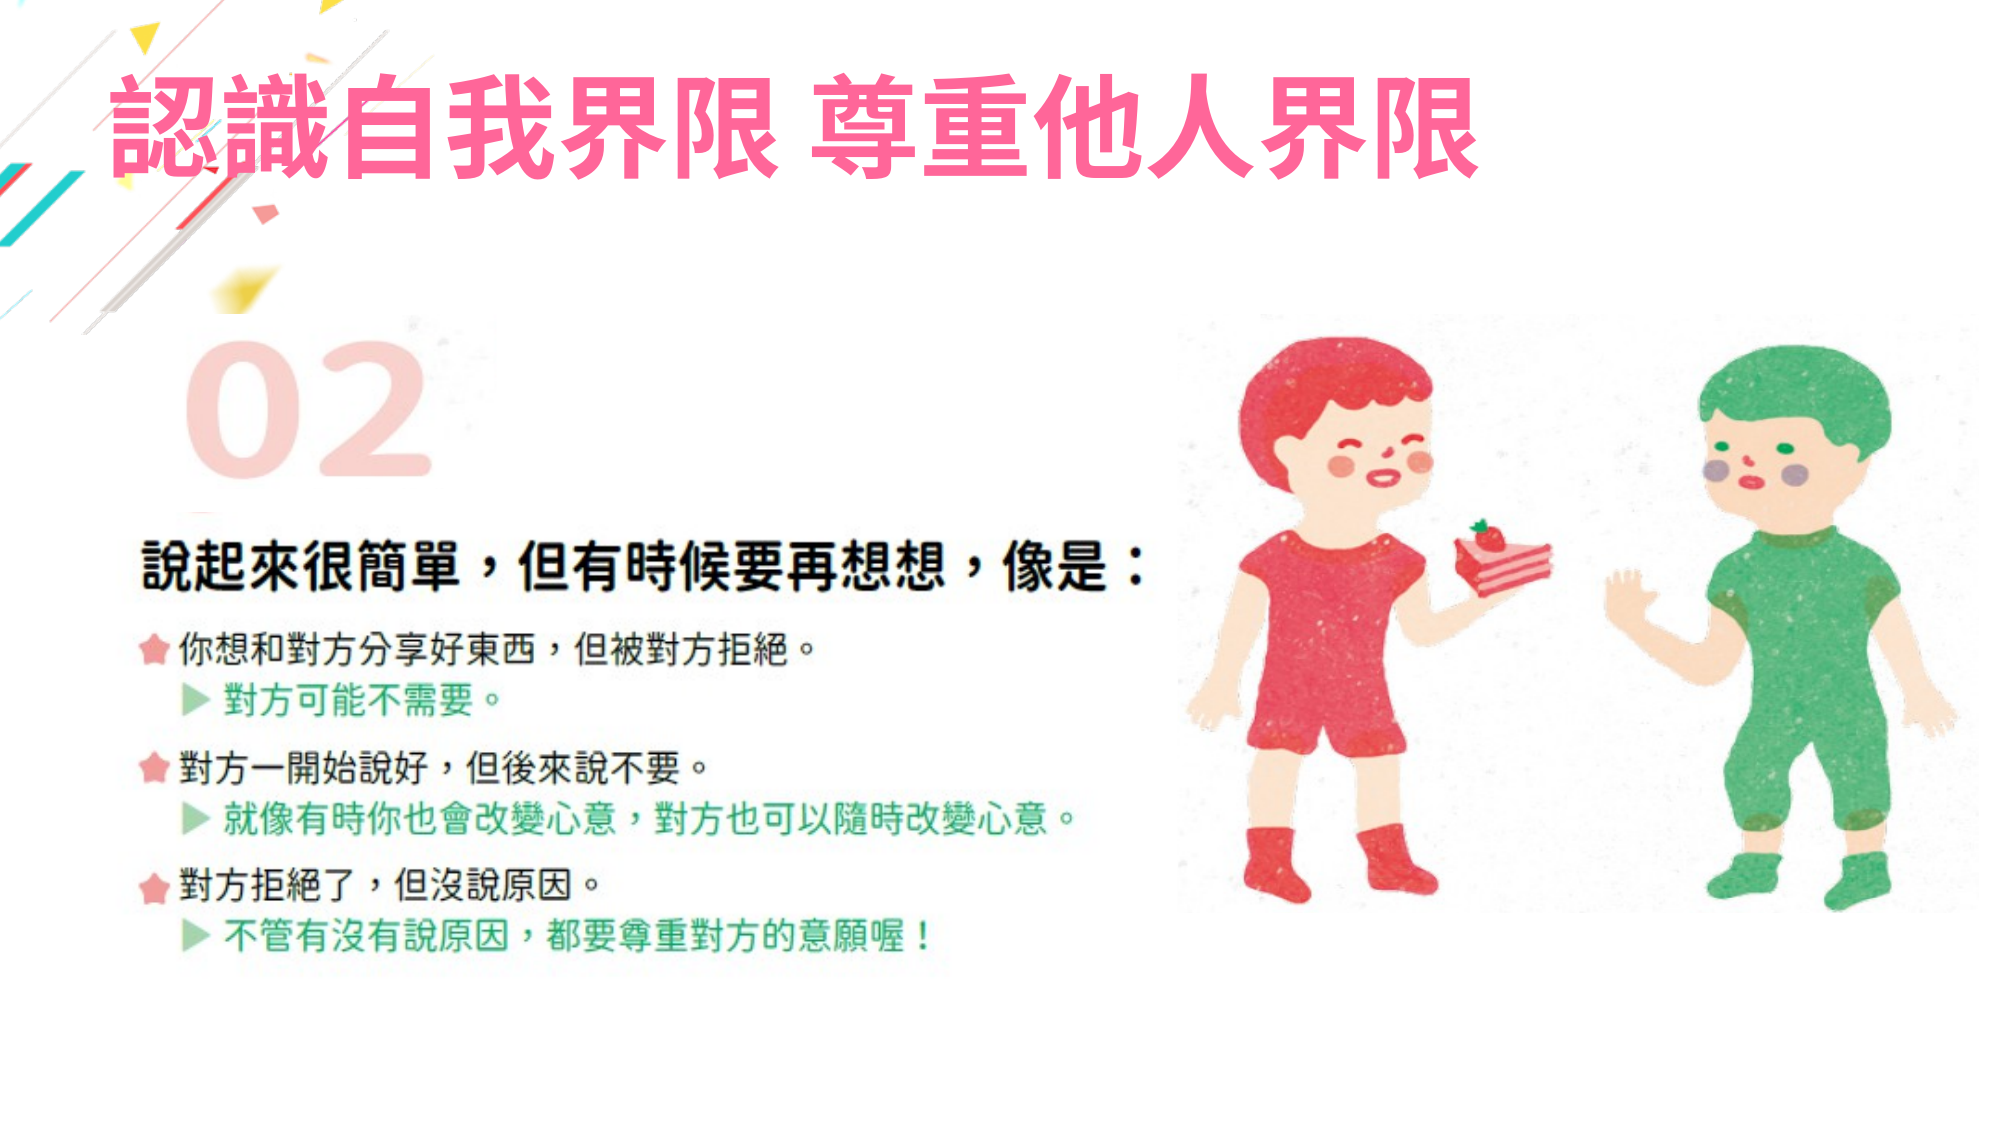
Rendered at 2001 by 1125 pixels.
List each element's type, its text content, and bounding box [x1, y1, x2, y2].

picture [108, 512, 1162, 985]
picture [1177, 314, 1979, 913]
text_box 認識自我界限 尊重他人界限 [438, 0, 1996, 336]
picture [0, 0, 497, 489]
